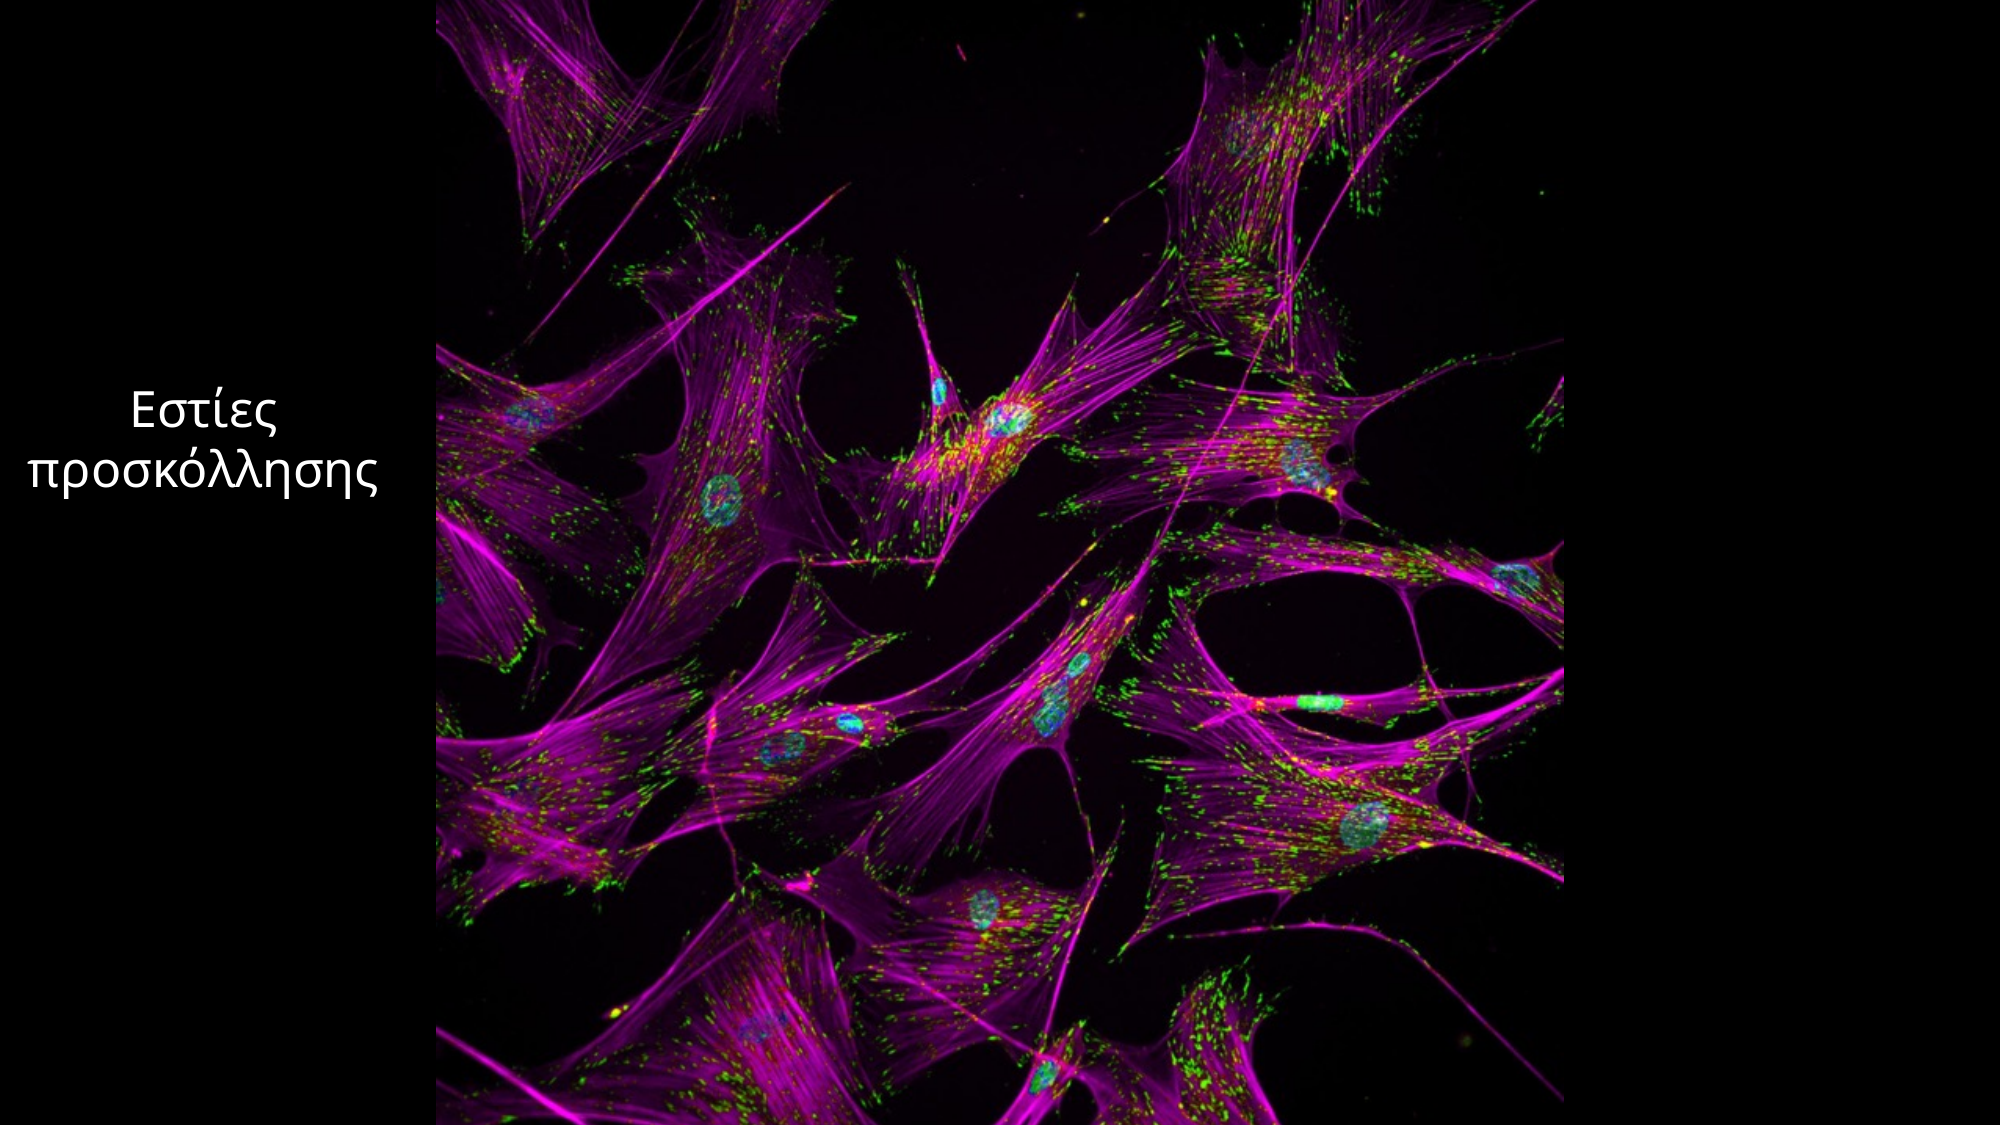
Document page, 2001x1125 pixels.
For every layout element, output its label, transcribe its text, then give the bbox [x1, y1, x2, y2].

picture [435, 0, 1564, 1125]
text_box Εστίες προσκόλλησης [12, 370, 394, 506]
